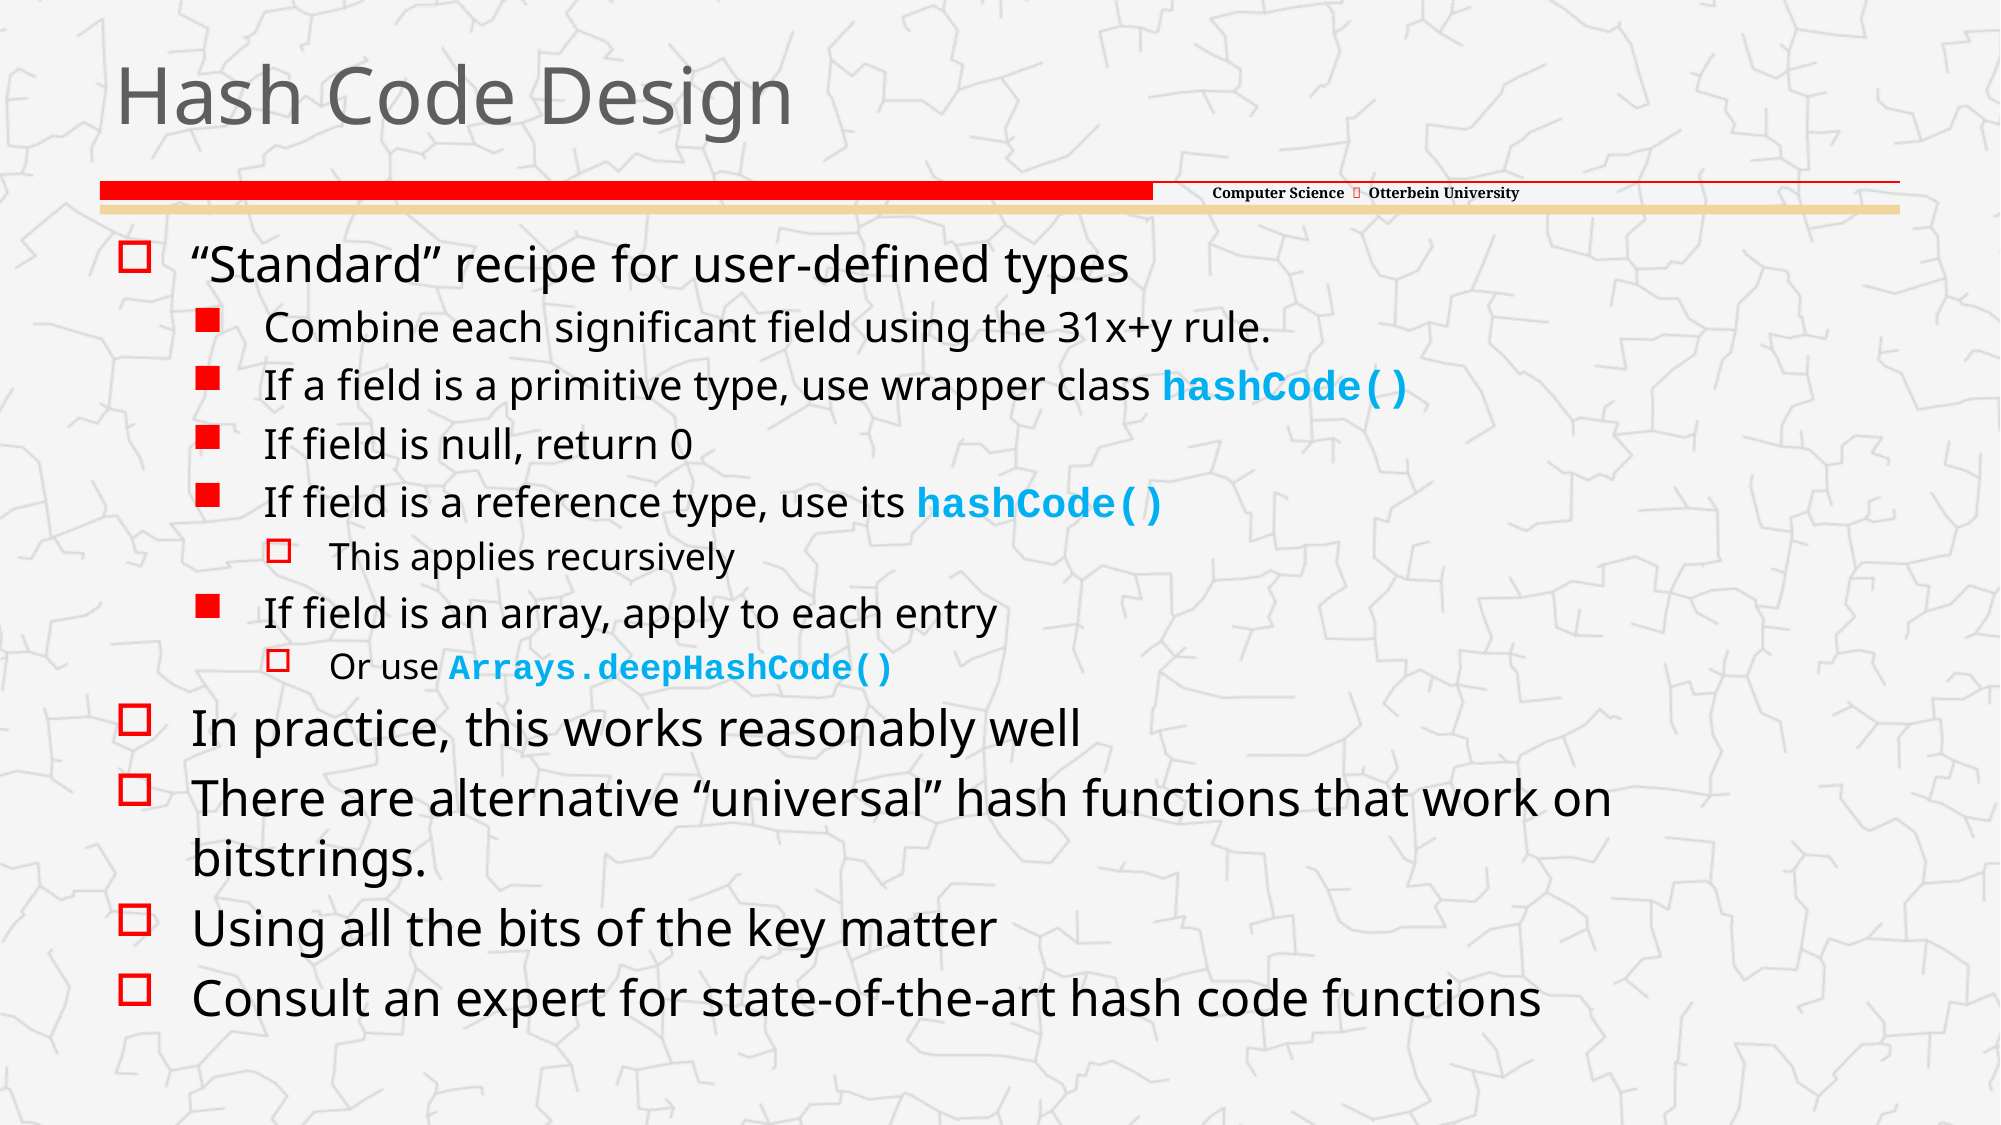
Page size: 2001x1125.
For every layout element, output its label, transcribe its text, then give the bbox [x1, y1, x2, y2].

picture [0, 0, 2001, 1125]
title Hash Code Design [99, 37, 1900, 175]
list “Standard” recipe for user-defined types Combine each significant field using the 31x+y rule. If a field is a primitive type, use wrapper class hashCode() If field is null, return 0 If field is a reference type, use its hashCode() This applies recursively If field is an array, apply to each entry Or use Arrays.deepHashCode() In practice, this works reasonably well There are alternative “universal” hash functions that work on bitstrings. Using all the bits of the key matter Consult an expert for state-of-the-art hash code functions [99, 224, 1723, 1088]
